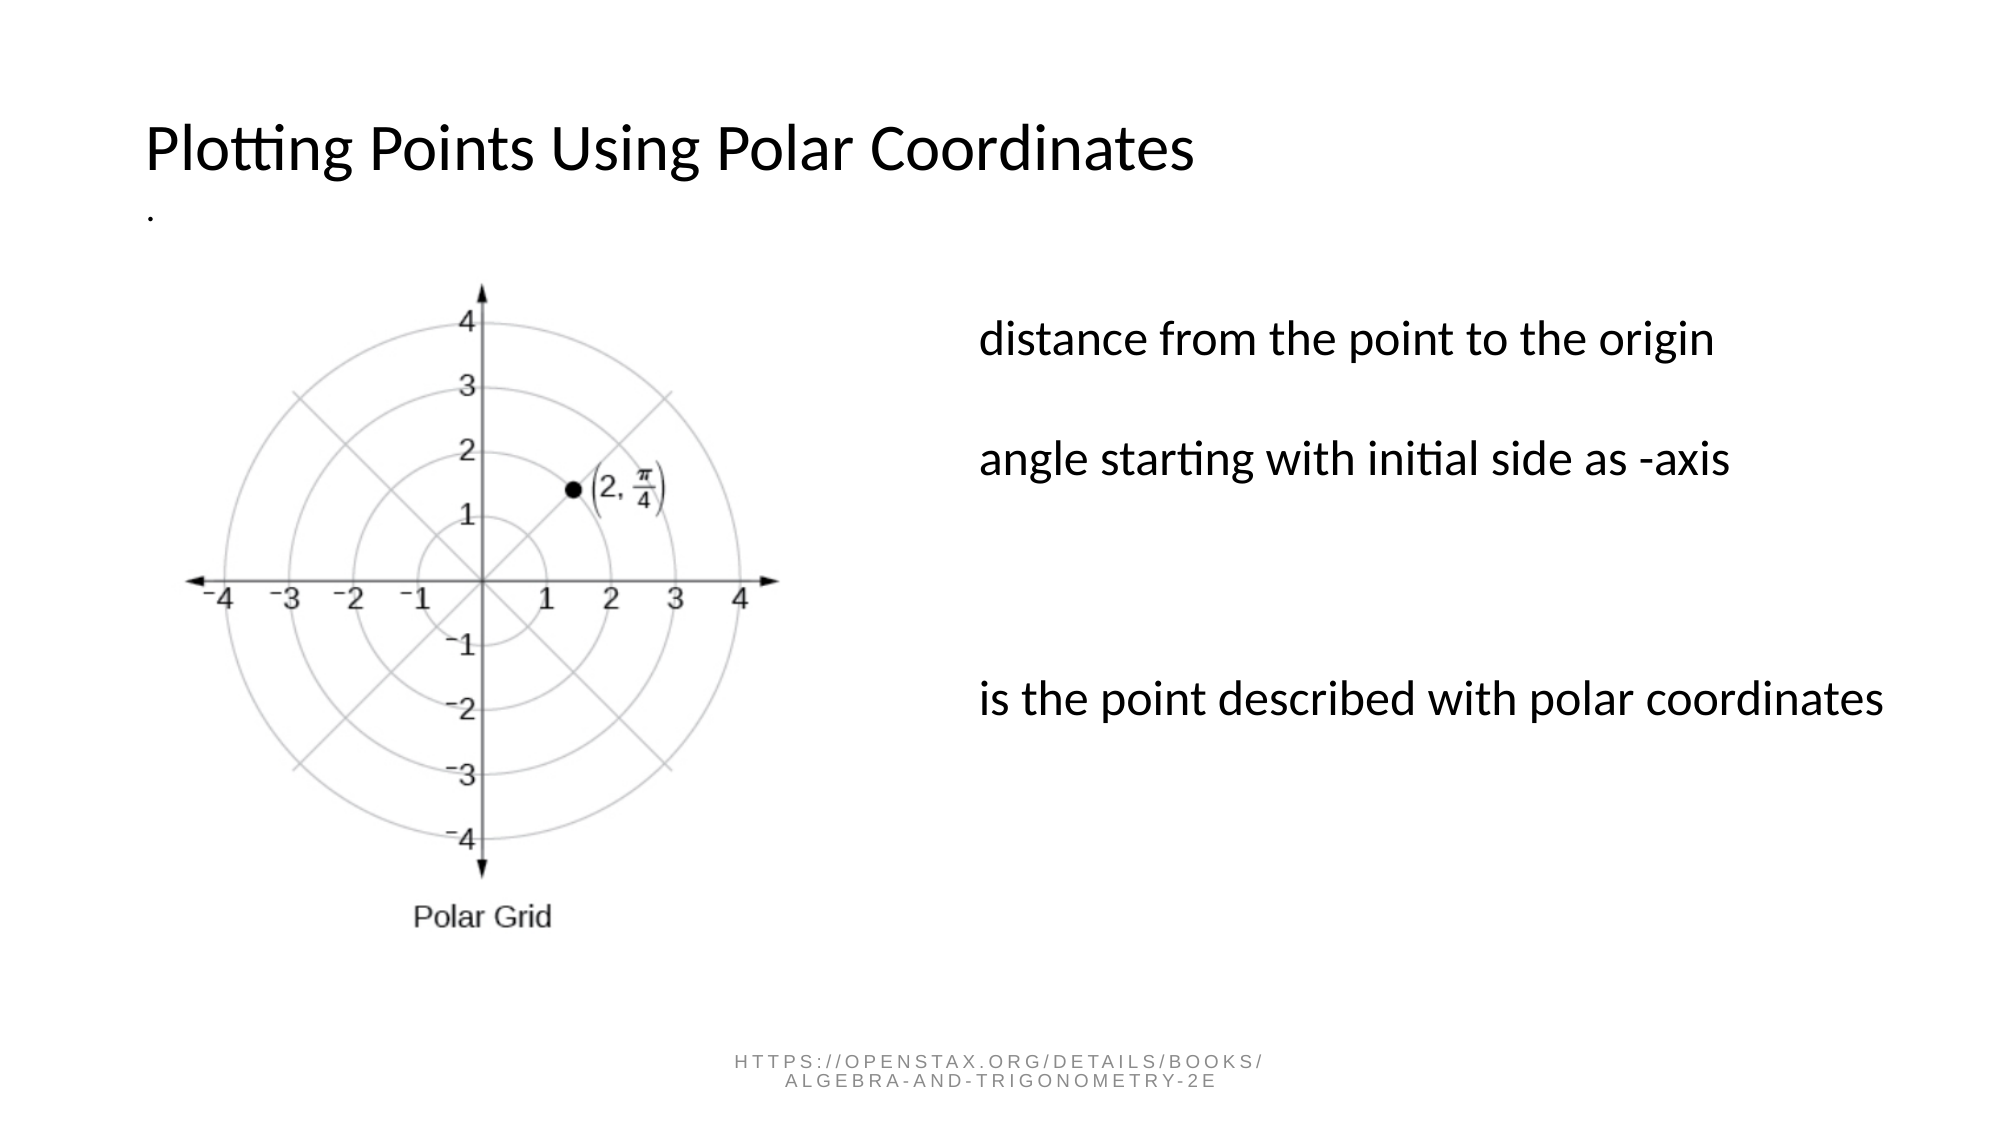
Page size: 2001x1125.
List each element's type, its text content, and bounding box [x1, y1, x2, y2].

picture [124, 237, 861, 941]
footer https://openstax.org/details/books/algebra-and-trigonometry-2e [662, 1042, 1338, 1103]
text_box Plotting Points Using Polar Coordinates . [131, 96, 1875, 236]
